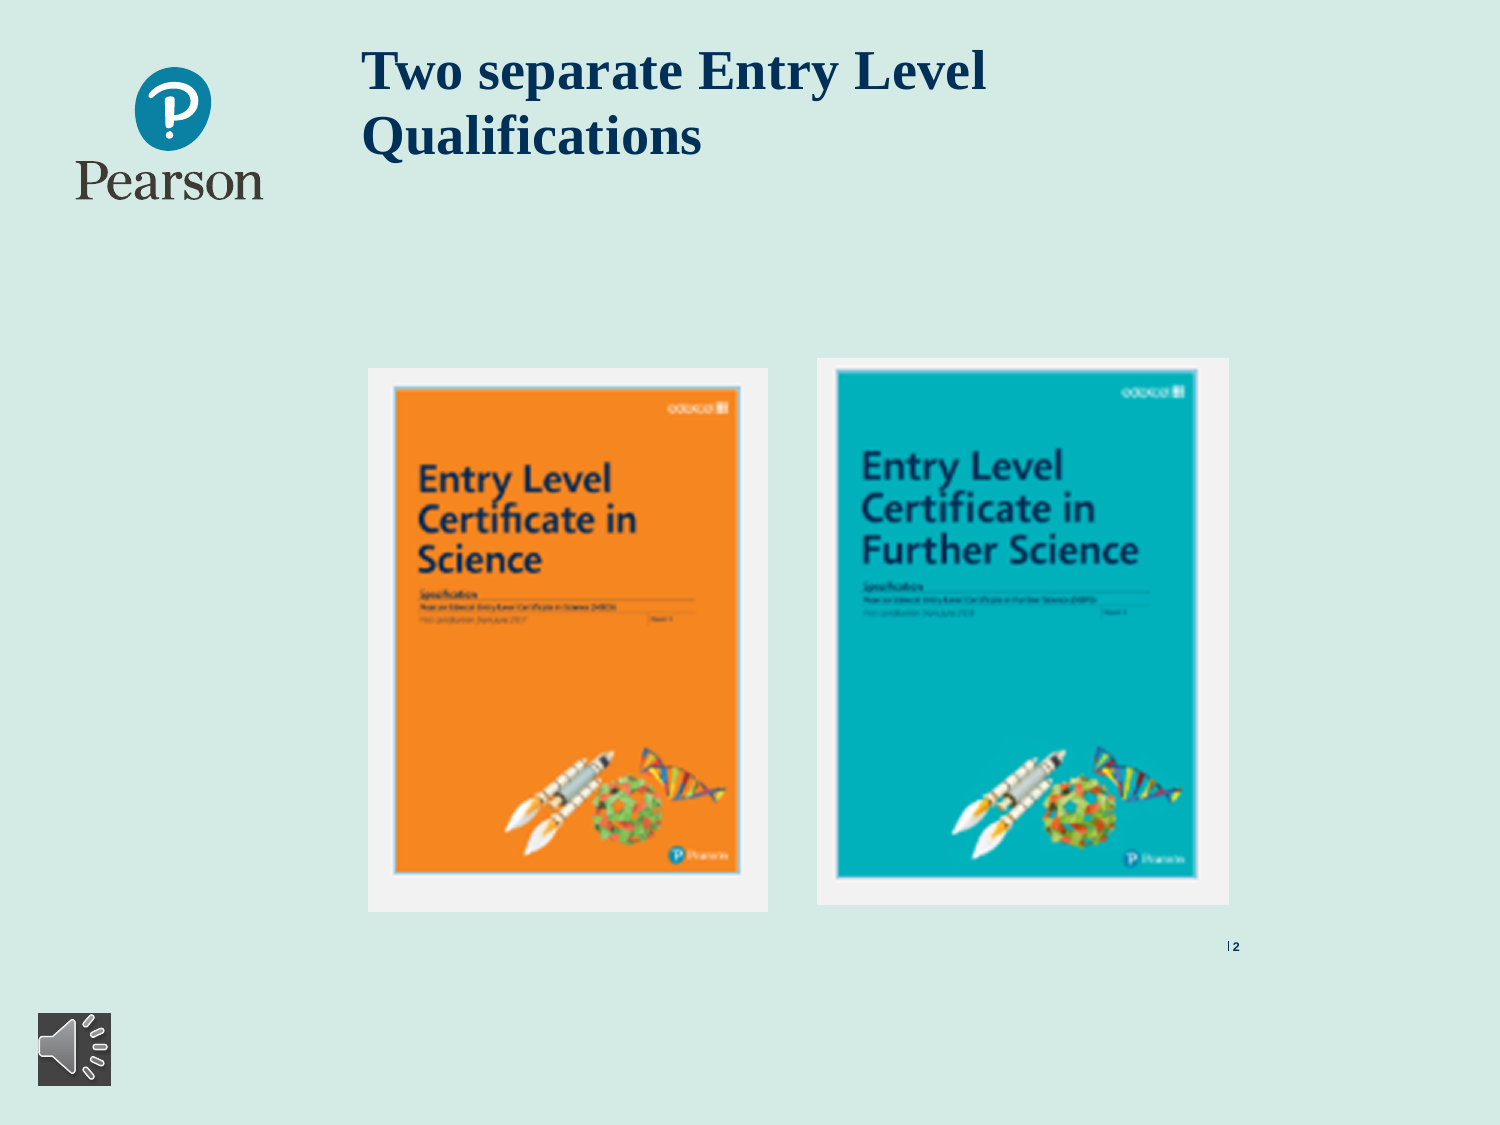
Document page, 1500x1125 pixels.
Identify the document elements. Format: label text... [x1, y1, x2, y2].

picture [36, 1011, 113, 1087]
title Two separate Entry Level Qualifications [361, 34, 1175, 180]
picture [368, 367, 769, 912]
text_box 2 [1232, 938, 1287, 955]
picture [816, 358, 1230, 905]
